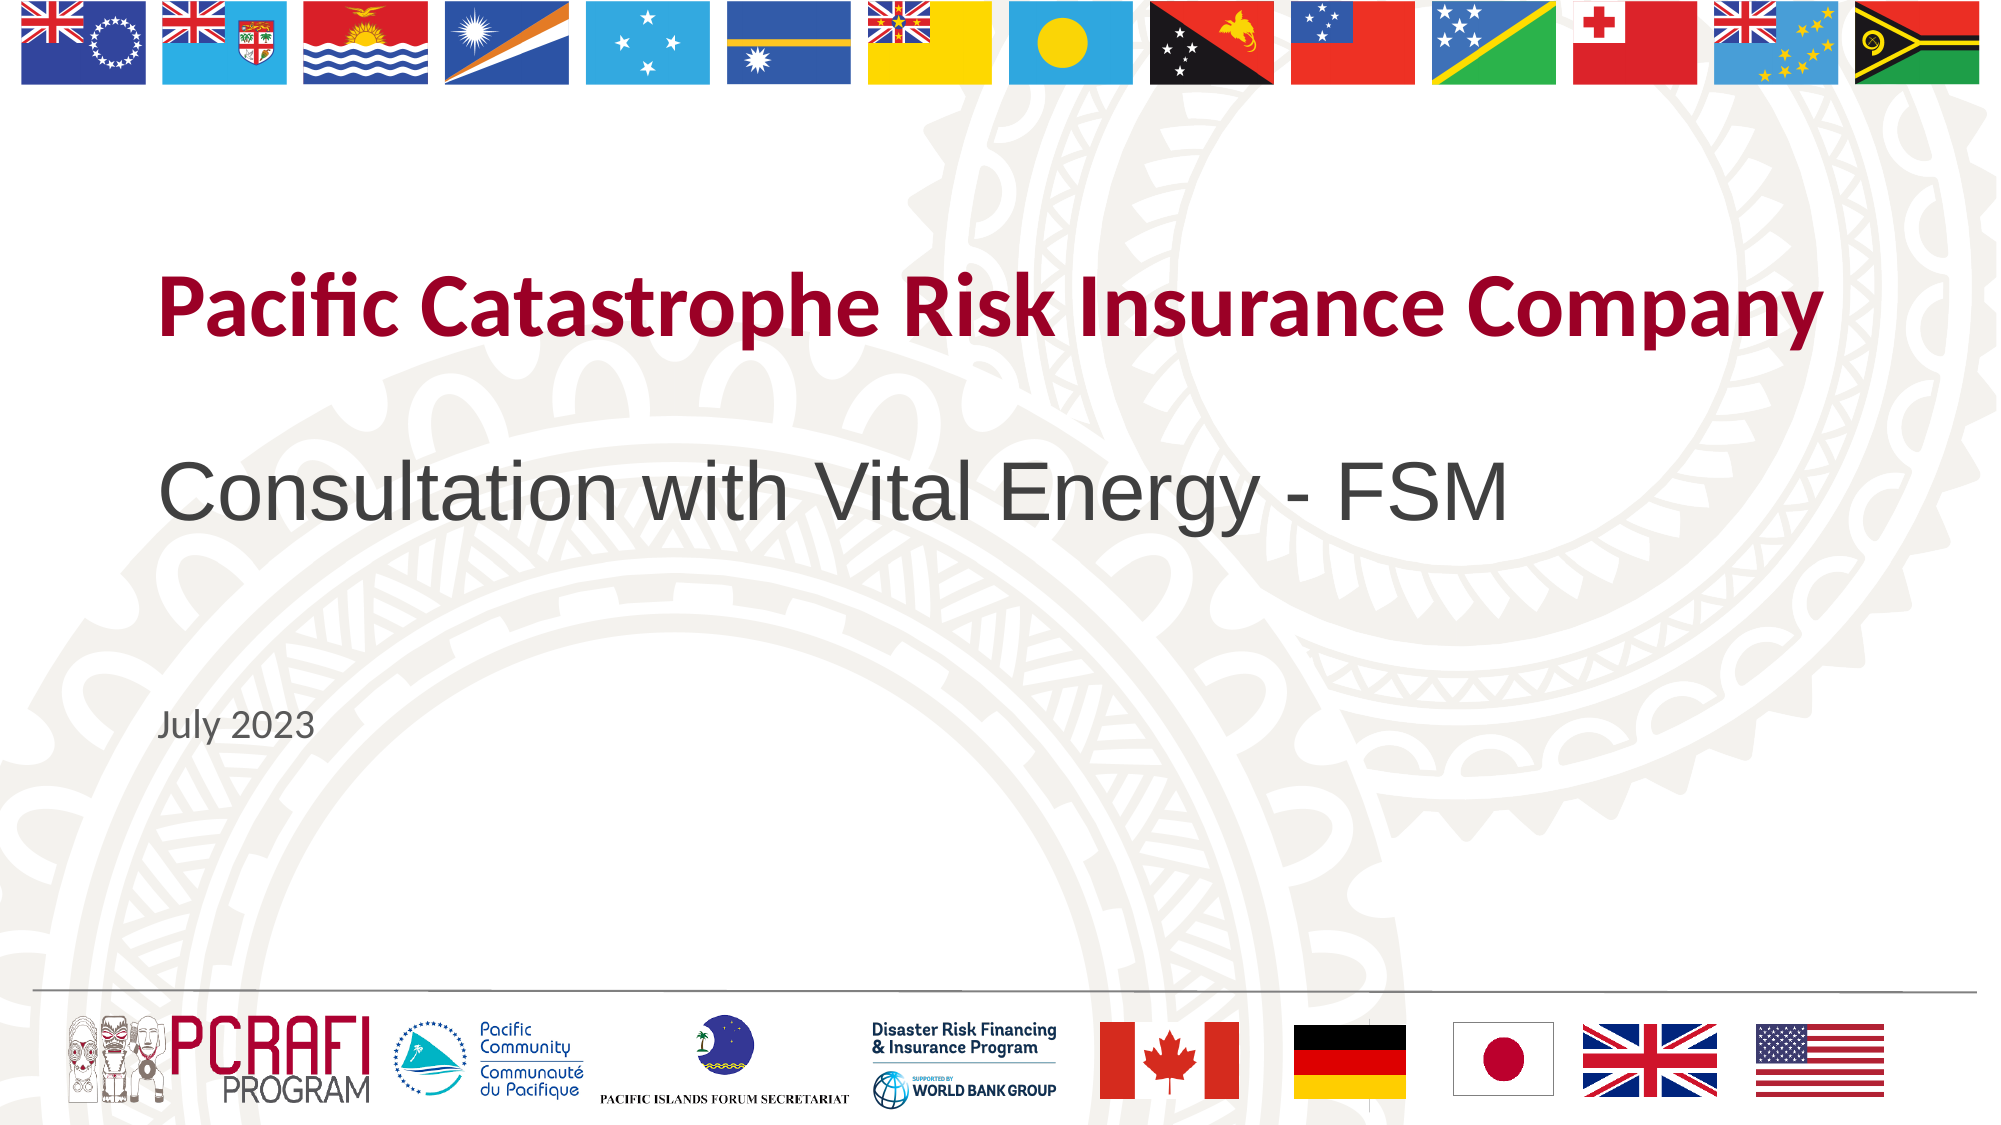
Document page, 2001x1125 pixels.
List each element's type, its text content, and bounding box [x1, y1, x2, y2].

title Pacific Catastrophe Risk Insurance Company [142, 248, 1858, 365]
picture [0, 0, 1997, 1125]
subtitle Consultation with Vital Energy - FSM [142, 430, 1858, 545]
list July 2023 [142, 692, 1858, 759]
